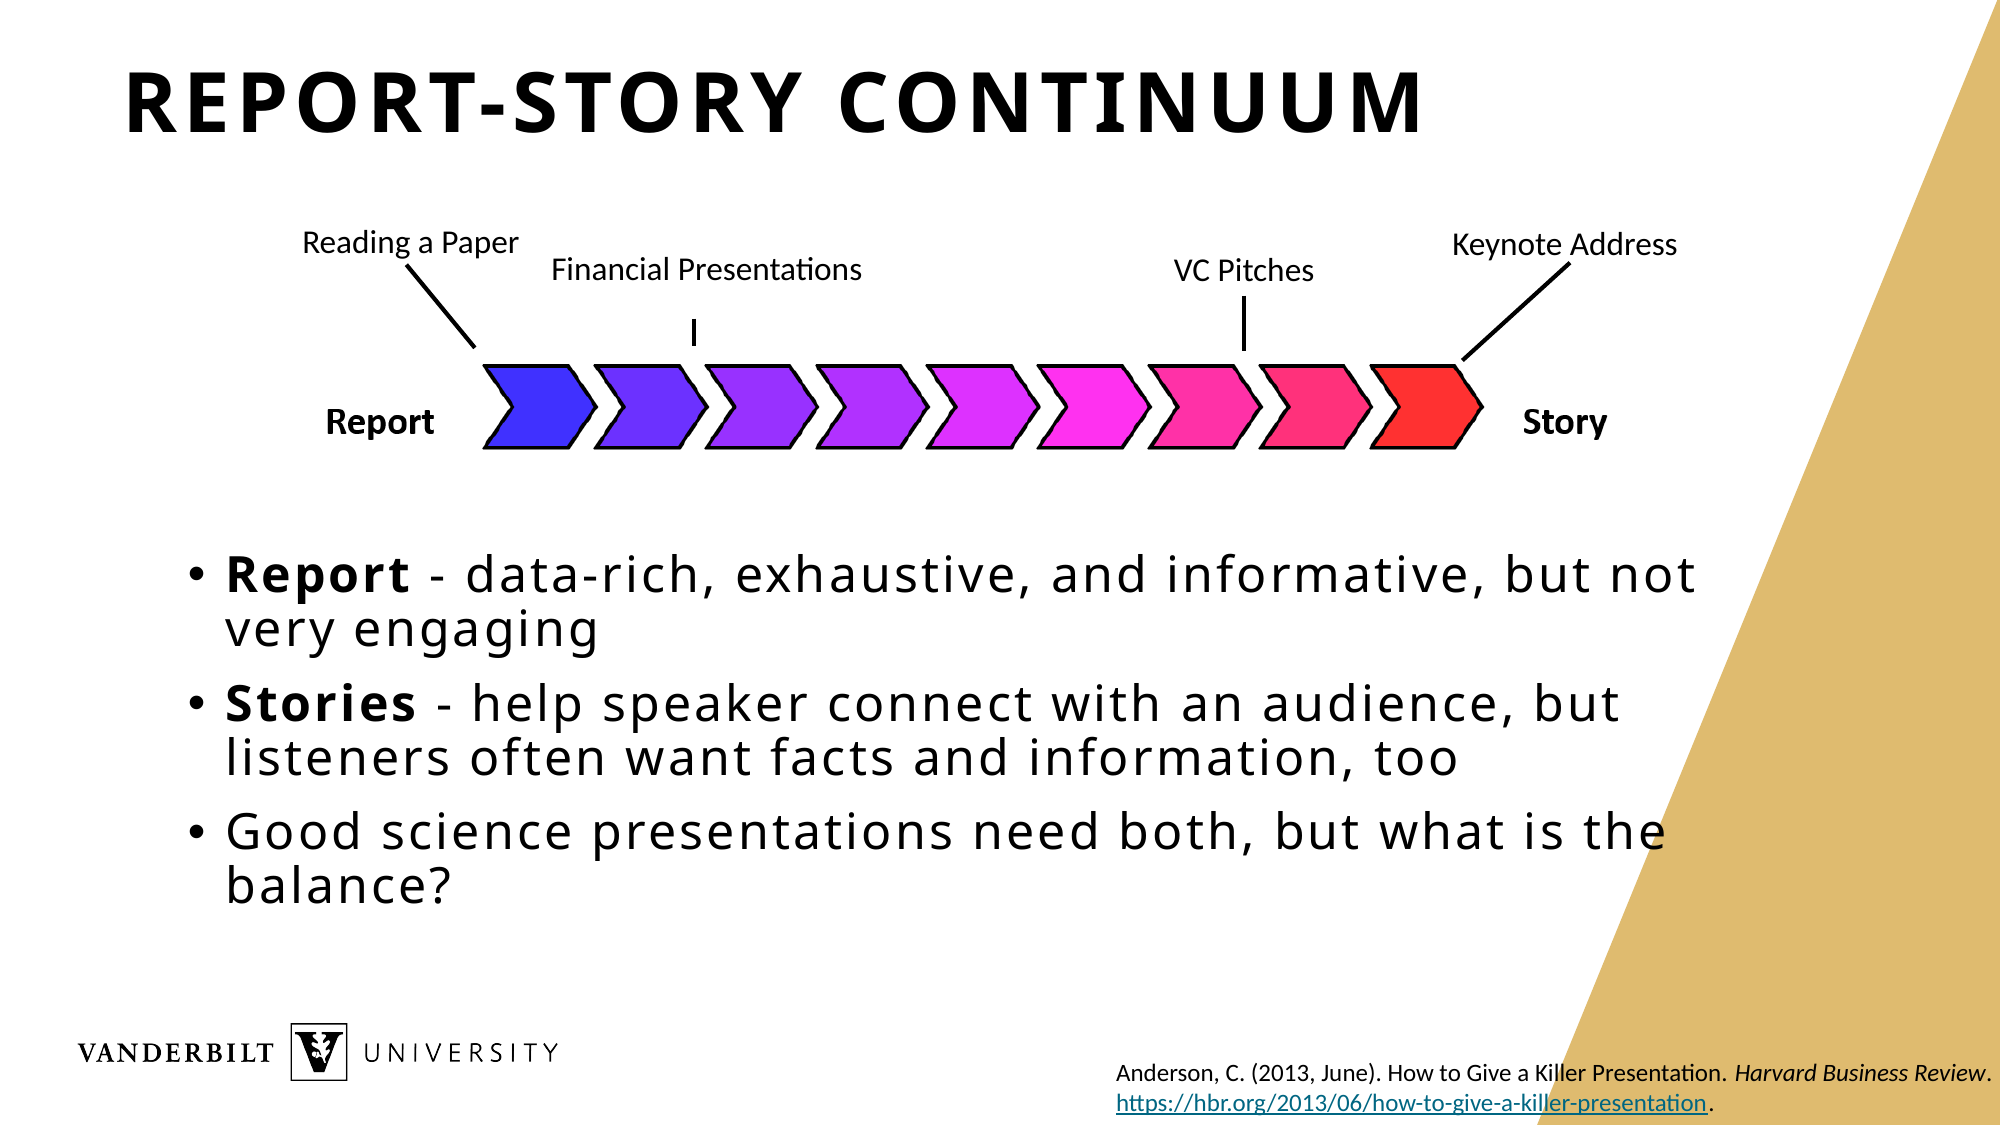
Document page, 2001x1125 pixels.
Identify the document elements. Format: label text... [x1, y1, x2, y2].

title Report-Story Continuum [107, 47, 1938, 158]
text_box Reading a Paper [302, 217, 592, 263]
text_box Anderson, C. (2013, June). How to Give a Killer Presentation. Harvard Business Review. https://hbr.org/2013/06/how-to-give-a-killer-presentation. [1828, 1049, 2000, 1124]
text_box Financial Presentations [551, 244, 966, 290]
text_box Keynote Address [1452, 219, 1719, 265]
picture [301, 290, 1635, 485]
text_box VC Pitches [1159, 244, 1329, 290]
list Report - data-rich, exhaustive, and informative, but not very engaging Stories - help speaker connect with an audience, but listeners often want facts and information, too Good science presentations need both, but what is the balance? [172, 541, 1828, 1125]
picture [77, 1023, 172, 1081]
